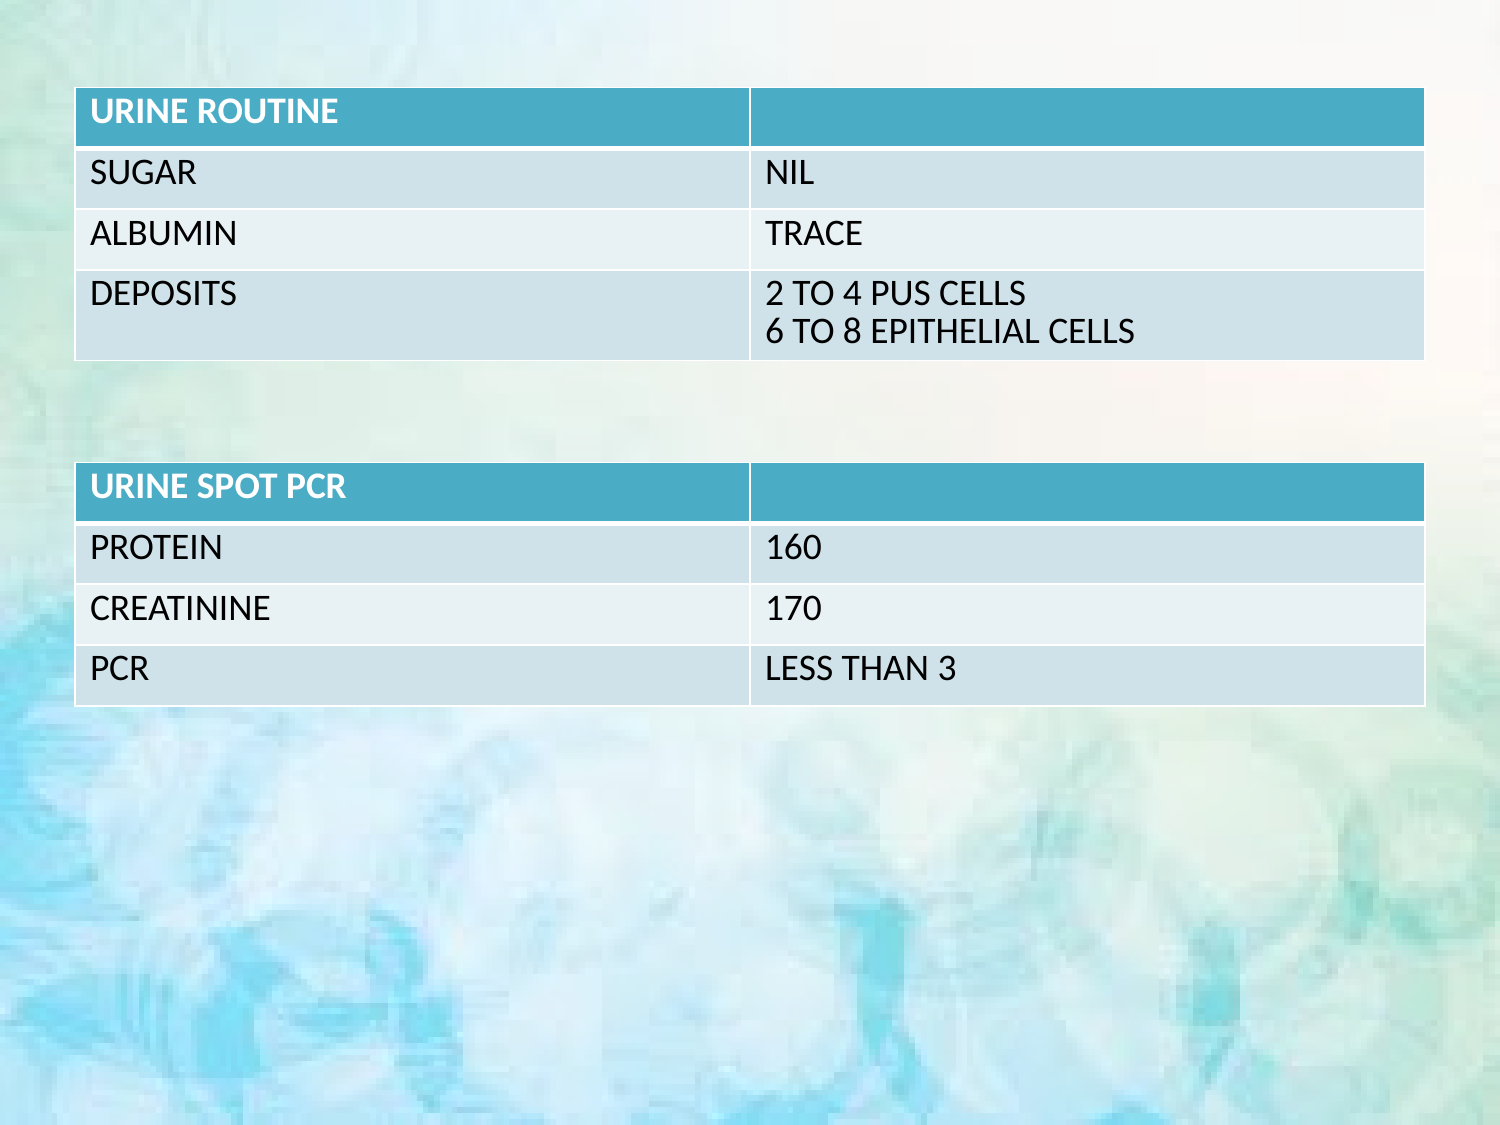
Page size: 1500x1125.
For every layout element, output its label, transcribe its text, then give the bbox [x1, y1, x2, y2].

table_cell PCR [76, 646, 749, 705]
table_cell 2 TO 4 PUS CELLS 6 TO 8 EPITHELIAL CELLS [751, 271, 1424, 360]
table_cell SUGAR [76, 151, 749, 208]
table_cell LESS THAN 3 [751, 646, 1424, 705]
table_cell 170 [751, 585, 1424, 644]
table_cell TRACE [751, 210, 1424, 269]
table_header URINE SPOT PCR [76, 463, 749, 521]
table_cell CREATININE [76, 585, 749, 644]
table_cell 160 [751, 526, 1424, 583]
table_cell DEPOSITS [76, 271, 749, 360]
table_header [751, 88, 1424, 146]
table_cell NIL [751, 151, 1424, 208]
table_cell ALBUMIN [76, 210, 749, 269]
table_cell PROTEIN [76, 526, 749, 583]
table_header [751, 463, 1424, 521]
table_header URINE ROUTINE [76, 88, 749, 146]
